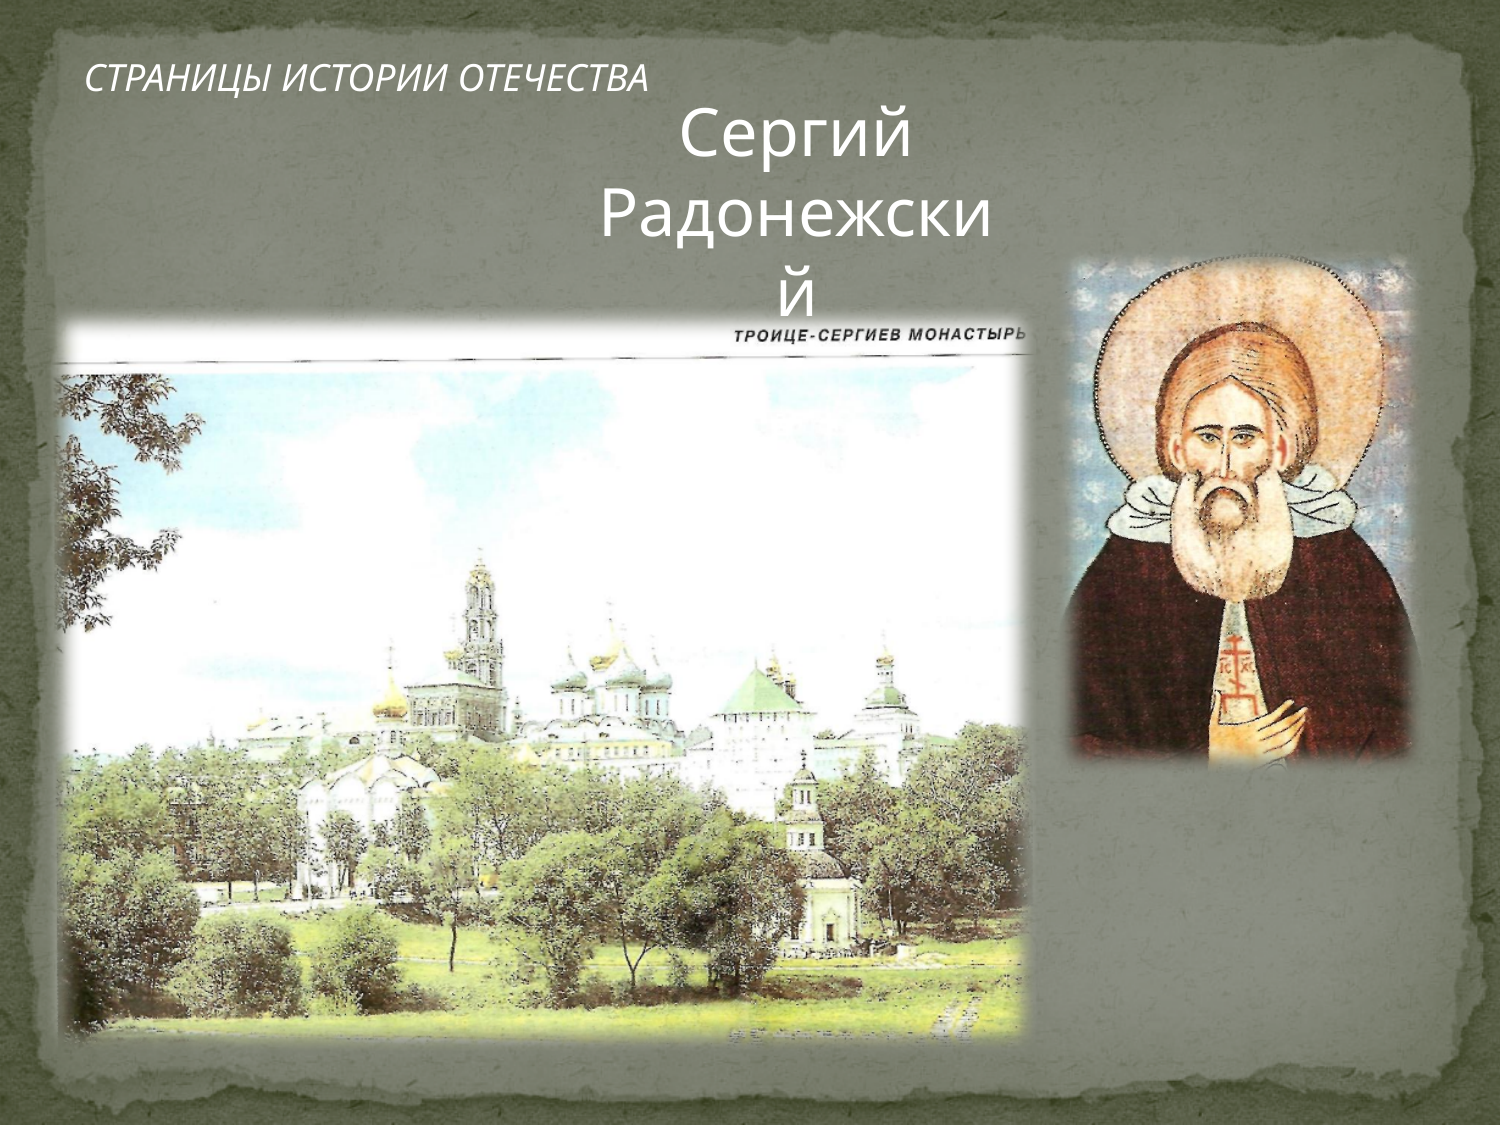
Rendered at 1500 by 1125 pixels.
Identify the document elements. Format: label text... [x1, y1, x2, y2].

text_box СТРАНИЦЫ ИСТОРИИ ОТЕЧЕСТВА [68, 46, 665, 107]
text_box Сергий Радонежский [562, 81, 1032, 294]
picture [1056, 247, 1426, 774]
picture [47, 305, 1038, 1053]
